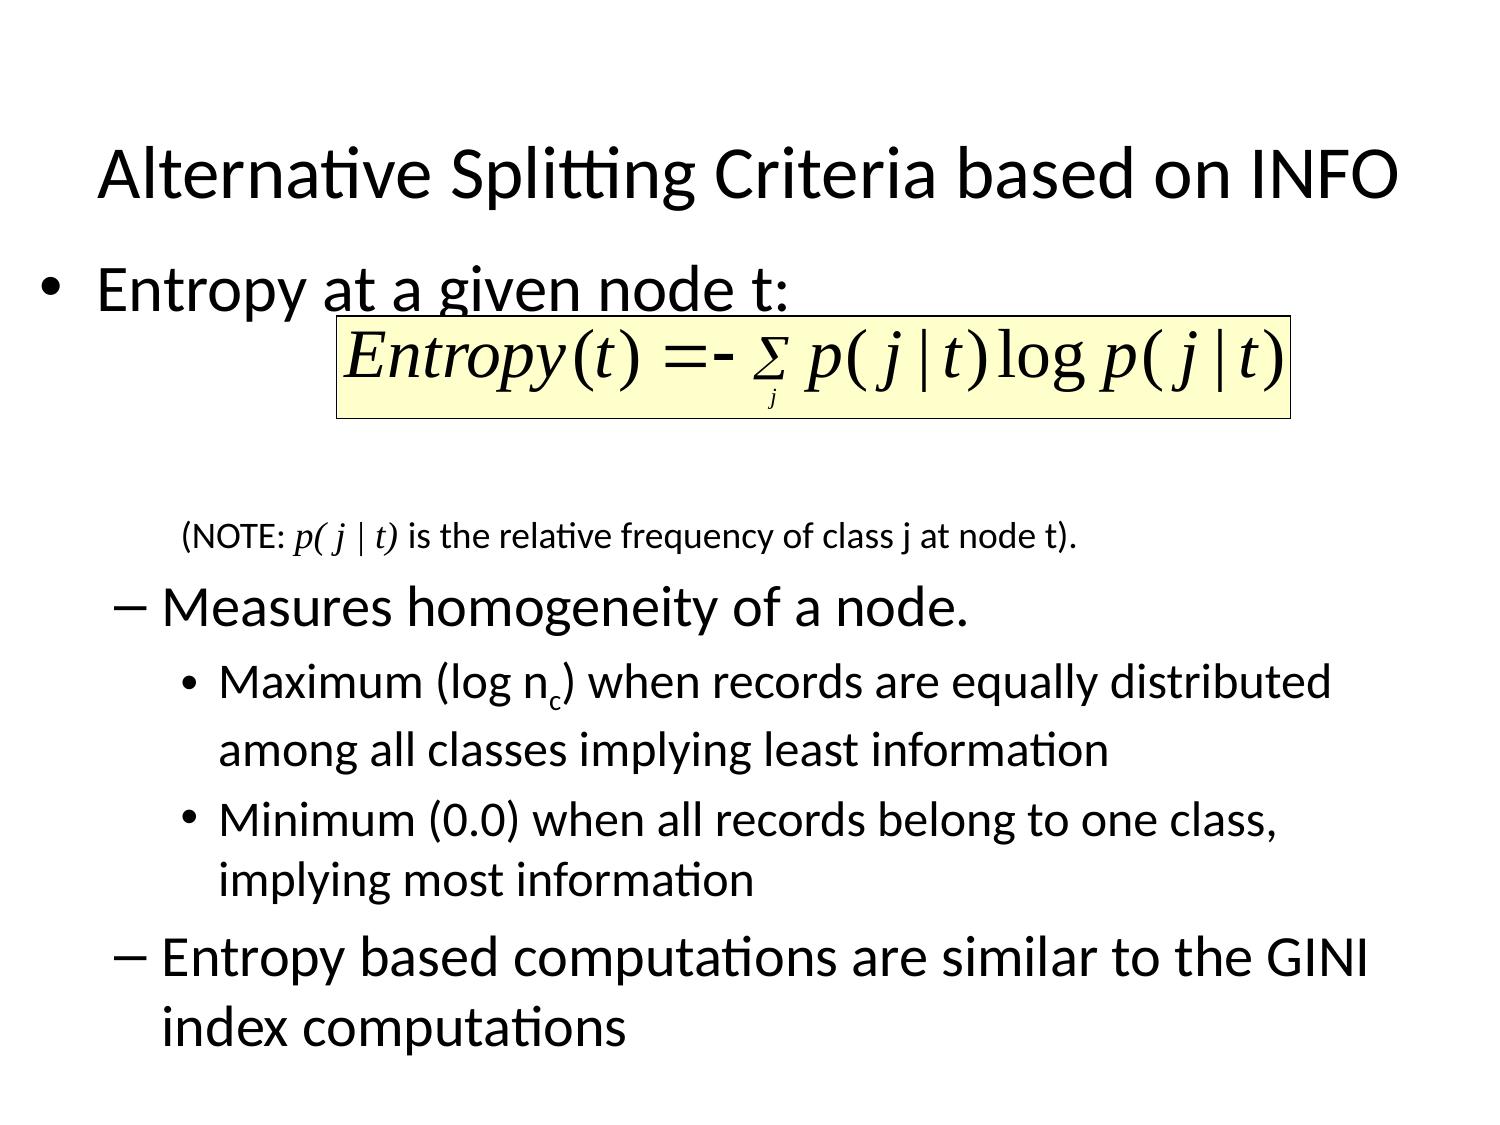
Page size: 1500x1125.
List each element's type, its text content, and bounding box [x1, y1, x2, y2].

title Alternative Splitting Criteria based on INFO [75, 75, 1425, 237]
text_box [337, 316, 1290, 419]
list Entropy at a given node t: (NOTE: p( j | t) is the relative frequency of class j at node t). Measures homogeneity of a node. Maximum (log nc) when records are equally distributed among all classes implying least information Minimum (0.0) when all records belong to one class, implying most information Entropy based computations are similar to the GINI index computations [24, 237, 1463, 1088]
